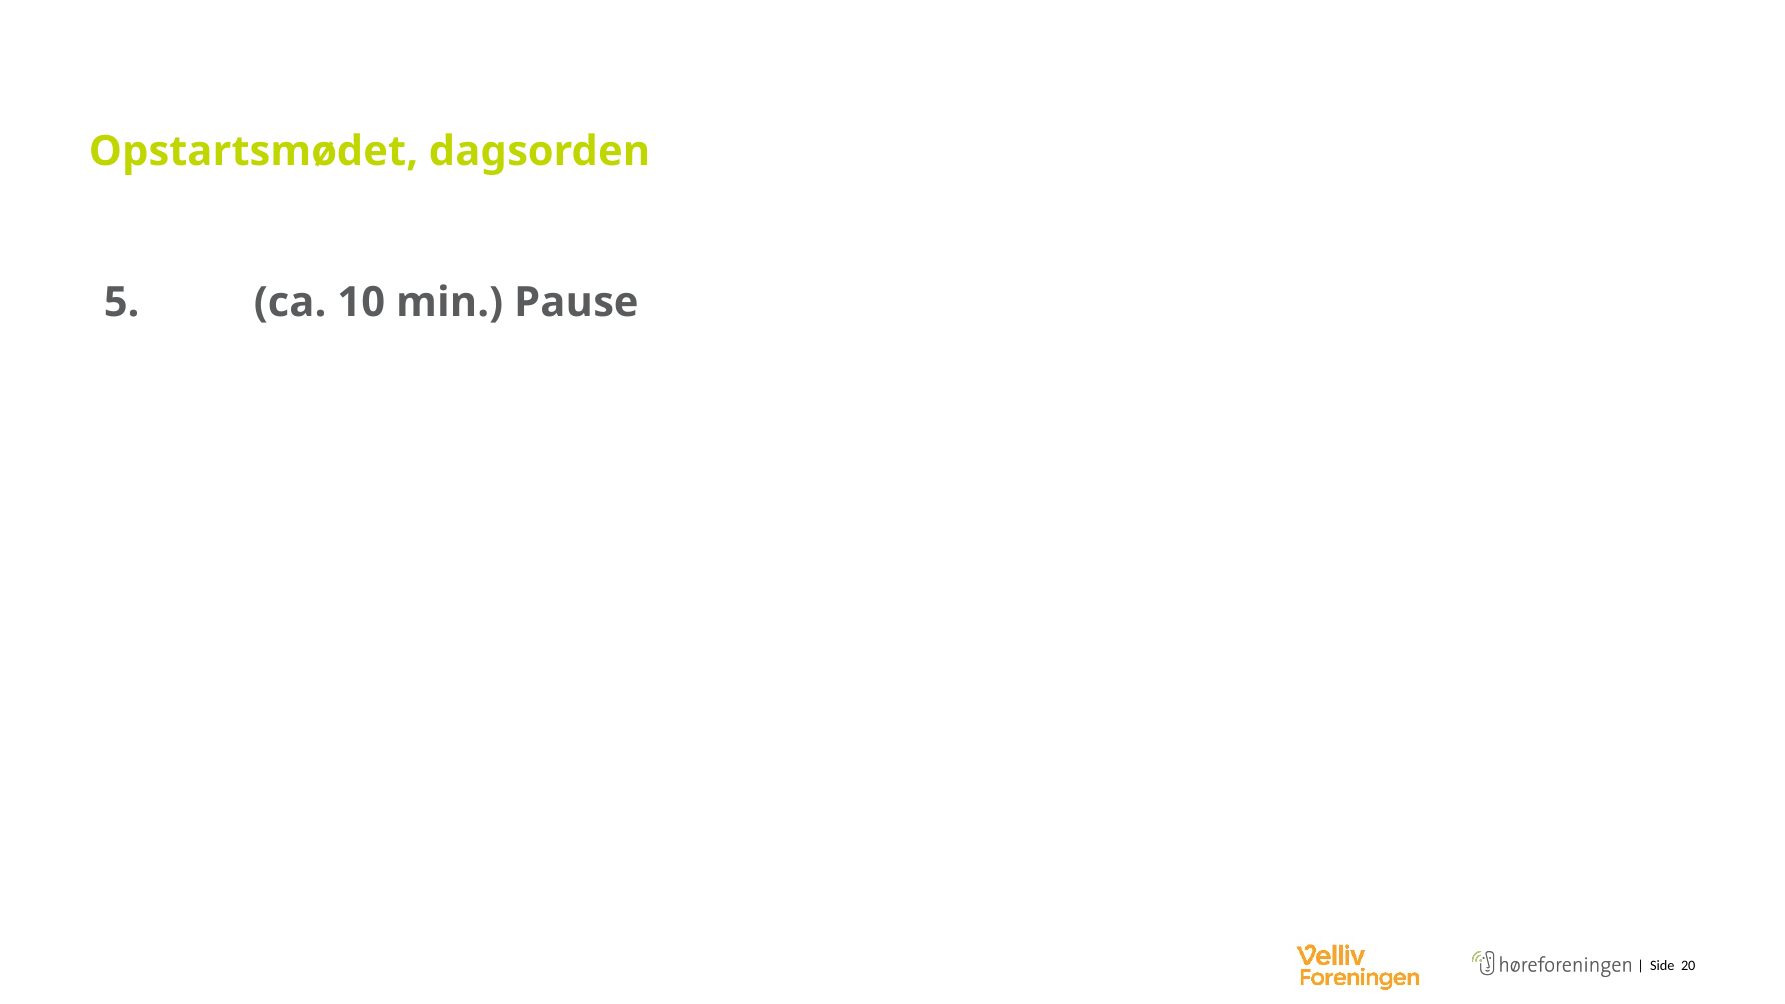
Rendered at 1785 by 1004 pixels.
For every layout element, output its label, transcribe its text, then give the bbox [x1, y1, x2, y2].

picture [1277, 925, 1438, 1004]
text_box 5. (ca. 10 min.) Pause [88, 267, 1696, 332]
picture [1472, 951, 1631, 977]
title Opstartsmødet, dagsorden [89, 129, 1696, 213]
